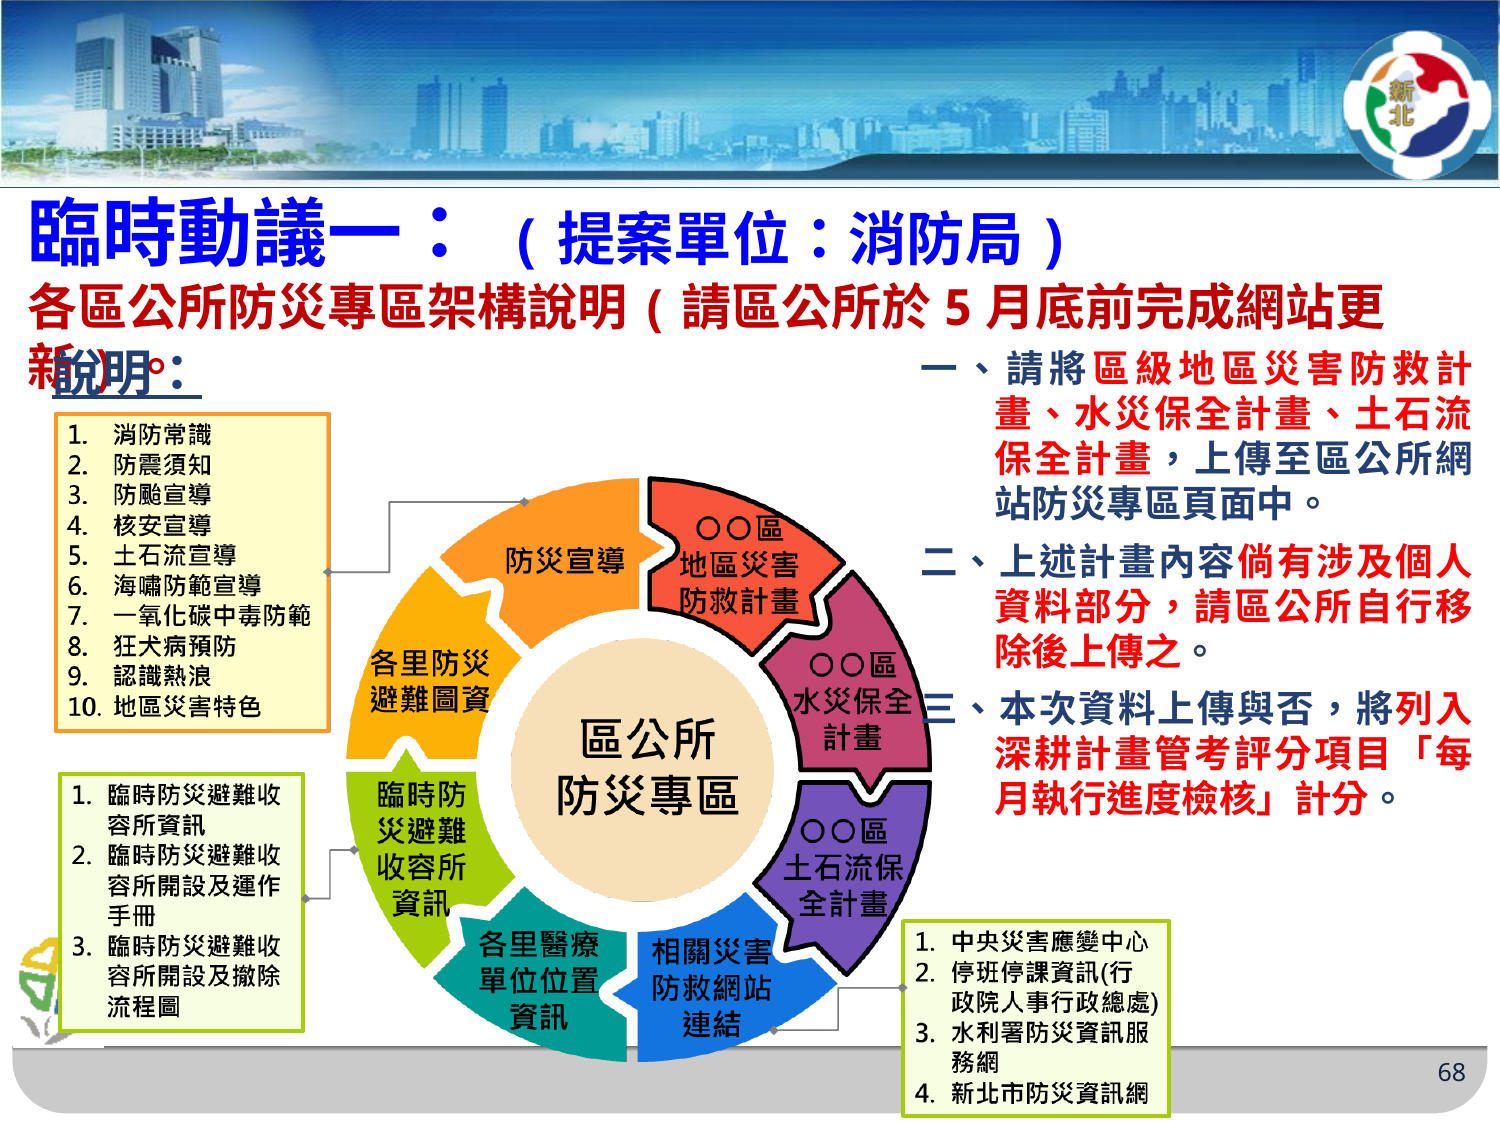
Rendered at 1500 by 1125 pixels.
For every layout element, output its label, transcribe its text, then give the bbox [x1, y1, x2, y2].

text_box 臨時動議一： (提案單位：消防局) 各區公所防災專區架構說明(請區公所於5月底前完成網站更新)。 [12, 178, 1450, 404]
text_box 68 [1179, 1035, 1482, 1111]
text_box 一、請將區級地區災害防救計畫、水災保全計畫、土石流保全計畫，上傳至區公所網站防災專區頁面中。 二、上述計畫內容倘有涉及個人資料部分，請區公所自行移除後上傳之。 三、本次資料上傳與否，將列入深耕計畫管考評分項目「每月執行進度檢核」計分。 [905, 338, 1488, 828]
picture [0, 0, 1500, 188]
picture [13, 408, 1176, 1125]
text_box 說明： [37, 334, 1400, 409]
